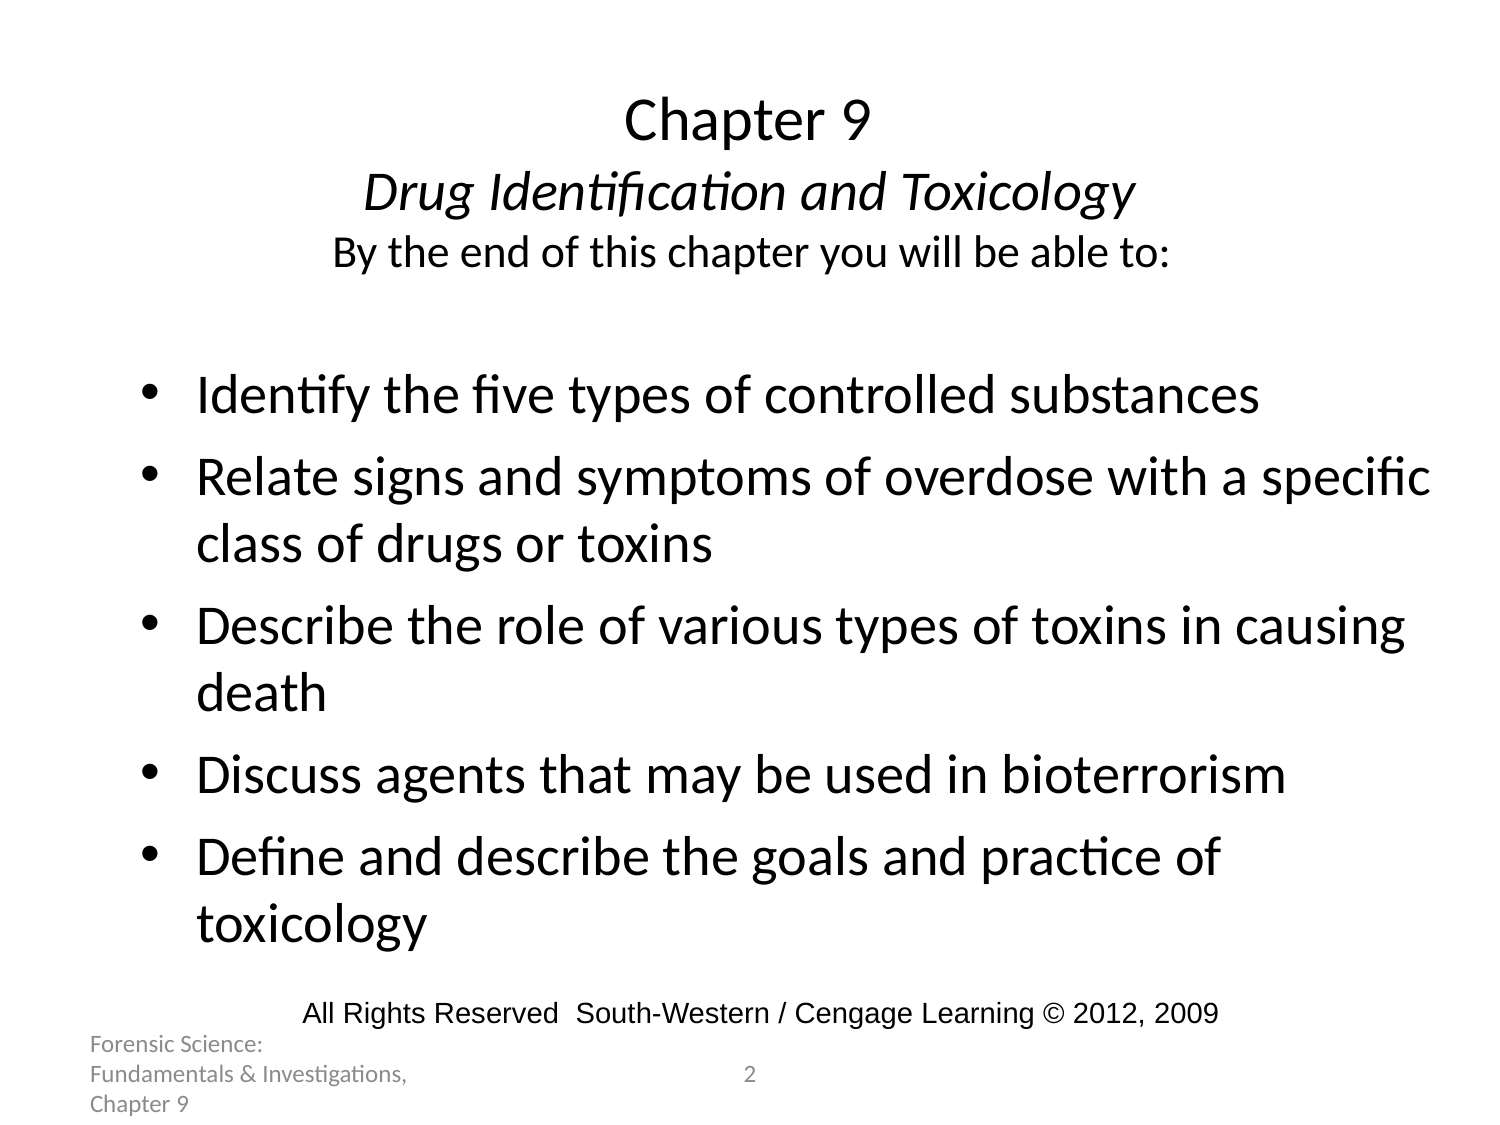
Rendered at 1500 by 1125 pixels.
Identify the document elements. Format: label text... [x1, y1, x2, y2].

title Chapter 9 Drug Identification and Toxicology By the end of this chapter you will be able to: [112, 74, 1401, 276]
list Identify the five types of controlled substances Relate signs and symptoms of overdose with a specific class of drugs or toxins Describe the role of various types of toxins in causing death Discuss agents that may be used in bioterrorism Define and describe the goals and practice of toxicology [124, 349, 1451, 938]
slide_number 2 [512, 1042, 988, 1103]
footer Forensic Science: Fundamentals & Investigations, Chapter 9 [75, 1042, 425, 1103]
text_box All Rights Reserved South-Western / Cengage Learning © 2012, 2009 [287, 987, 1238, 1038]
